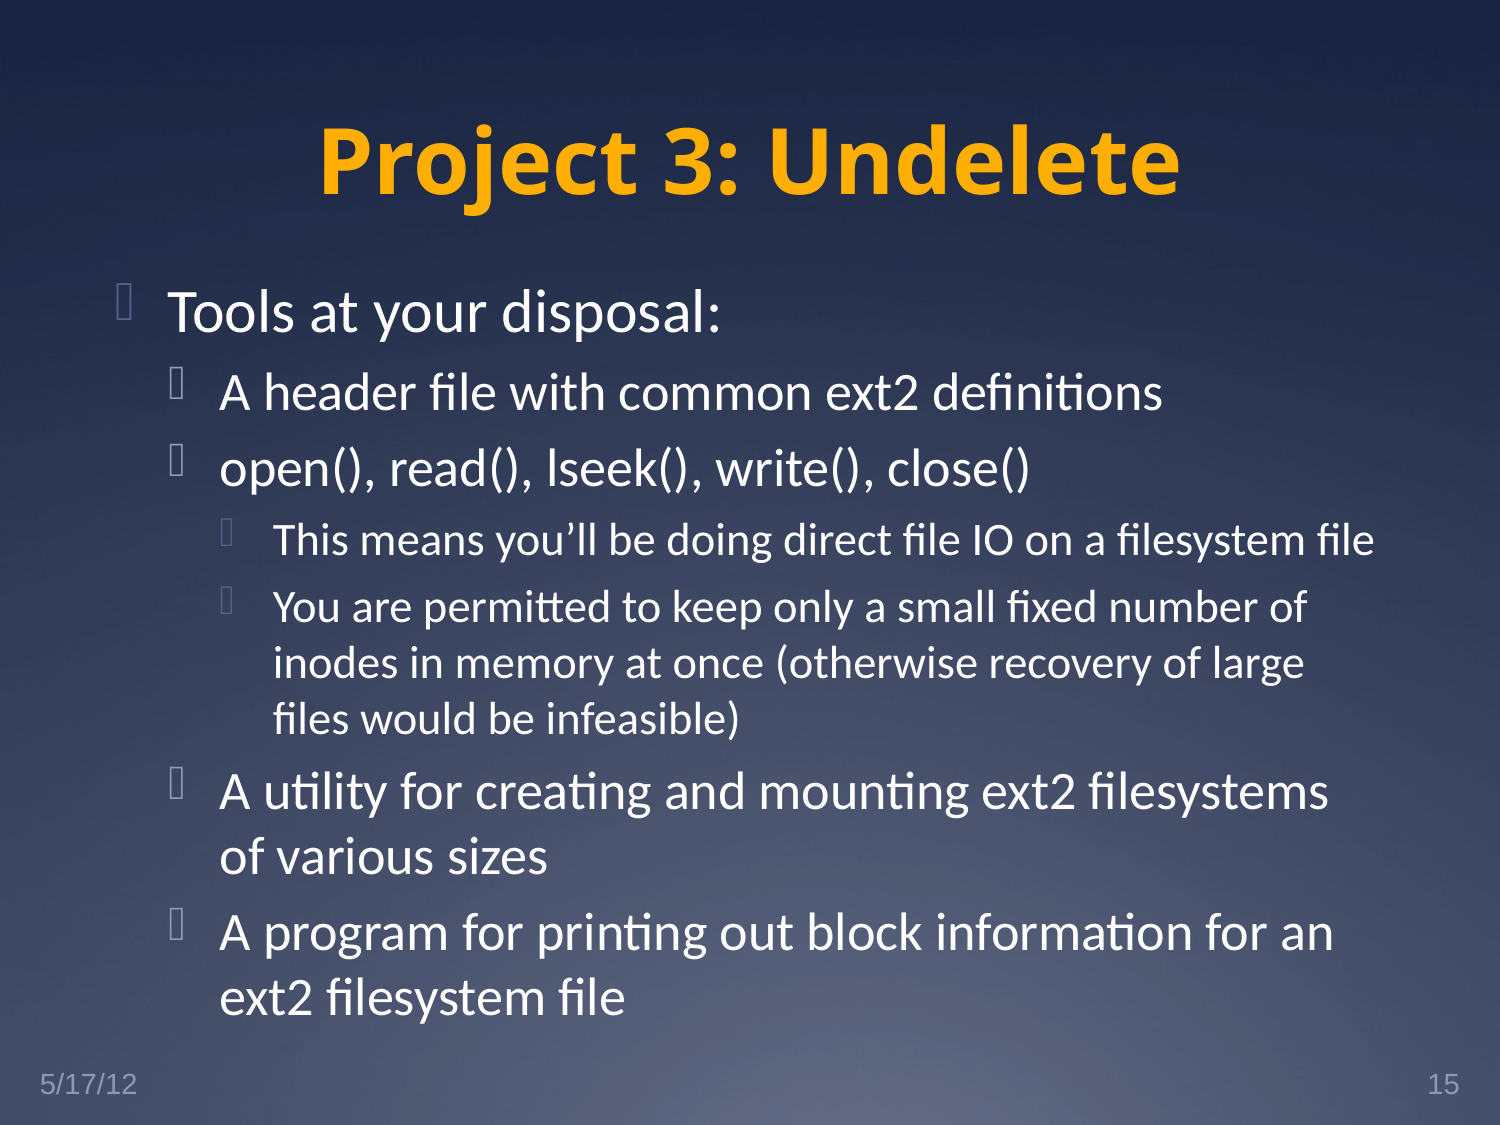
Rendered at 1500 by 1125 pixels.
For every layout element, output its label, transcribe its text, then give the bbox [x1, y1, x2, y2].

list Tools at your disposal: A header file with common ext2 definitions open(), read(), lseek(), write(), close() This means you’ll be doing direct file IO on a filesystem file You are permitted to keep only a small fixed number of inodes in memory at once (otherwise recovery of large files would be infeasible) A utility for creating and mounting ext2 filesystems of various sizes A program for printing out block information for an ext2 filesystem file [99, 262, 1400, 1075]
slide_number 15 [1374, 1052, 1475, 1113]
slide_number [24, 1052, 288, 1113]
title Project 3: Undelete [37, 95, 1463, 225]
